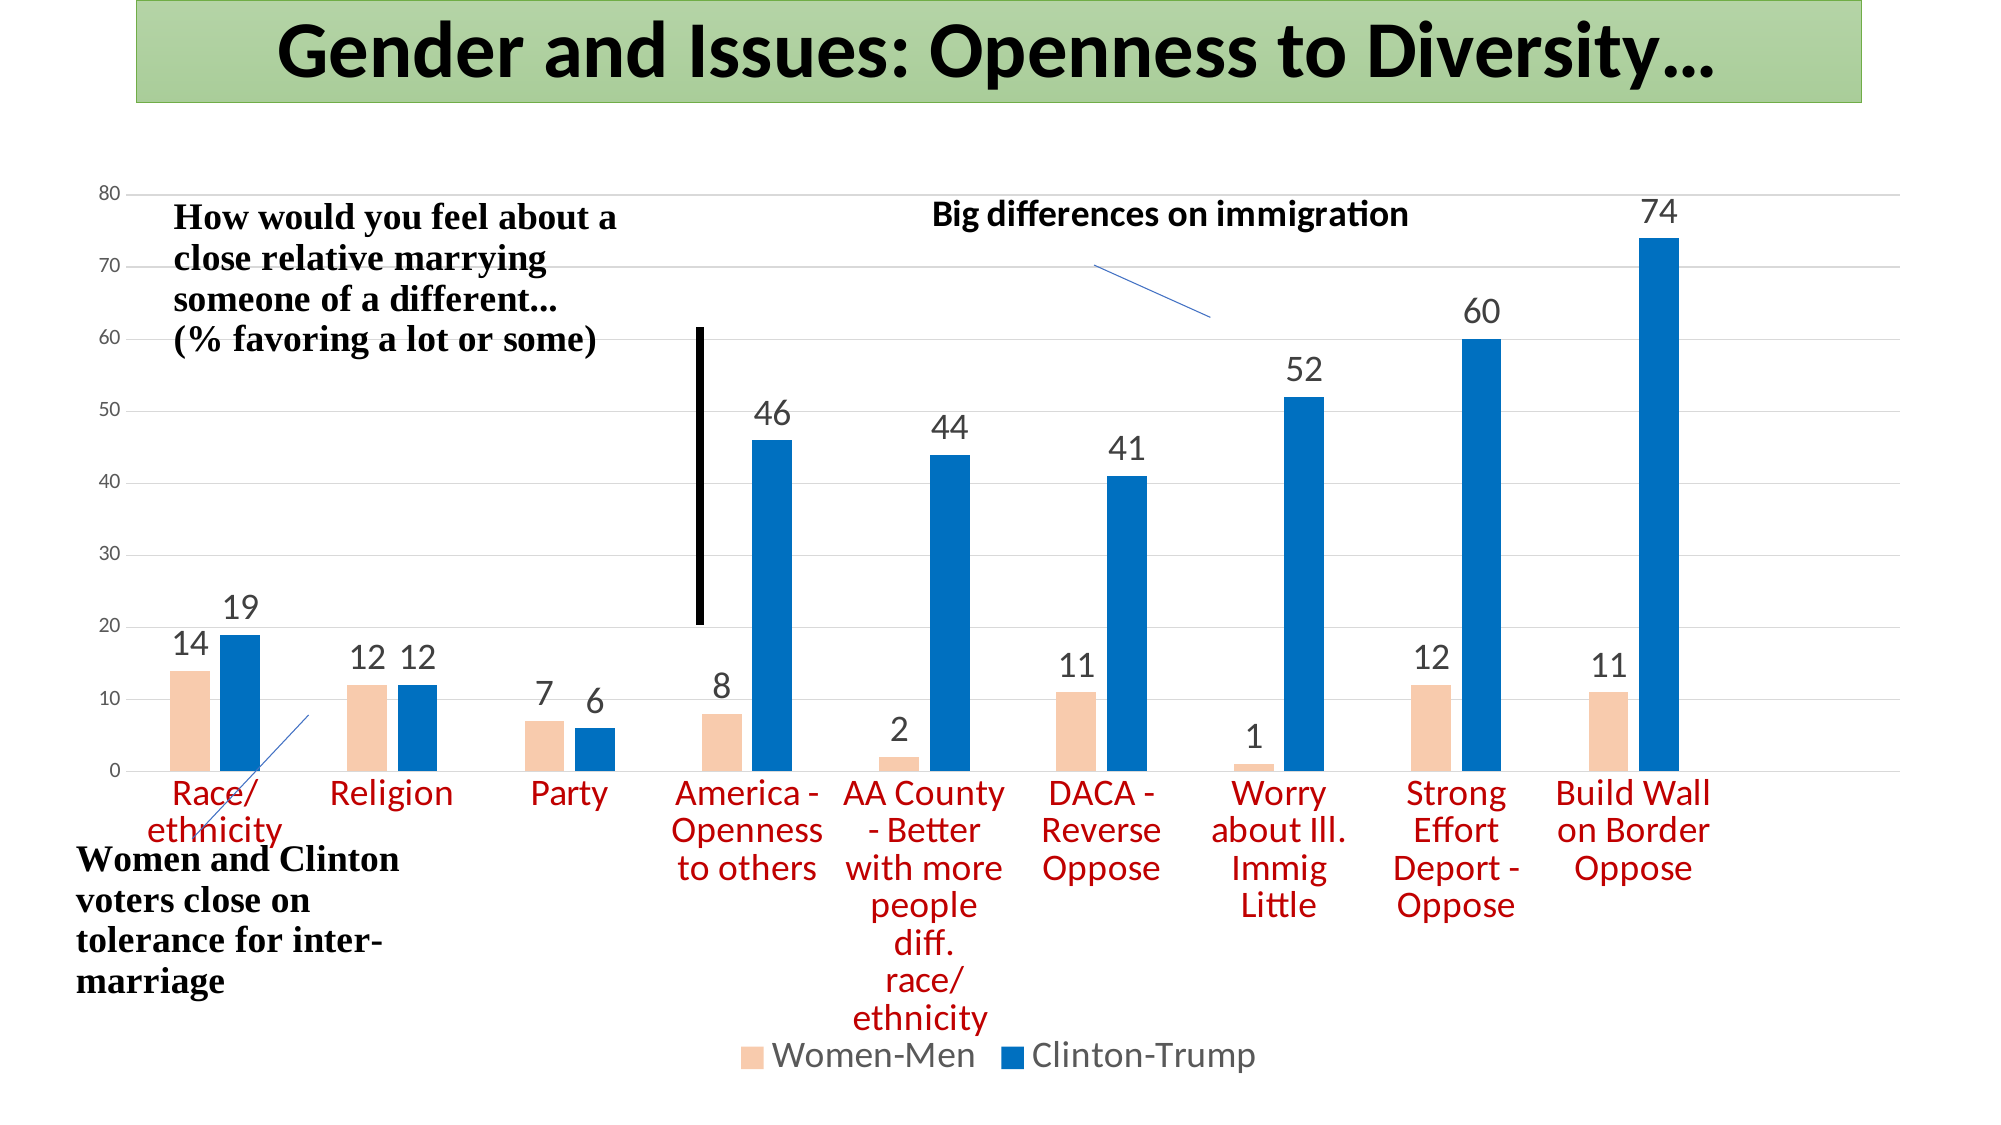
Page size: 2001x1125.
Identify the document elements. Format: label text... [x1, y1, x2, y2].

chart [60, 165, 1938, 1085]
title Gender and Issues: Openness to Diversity… [136, 0, 1862, 103]
